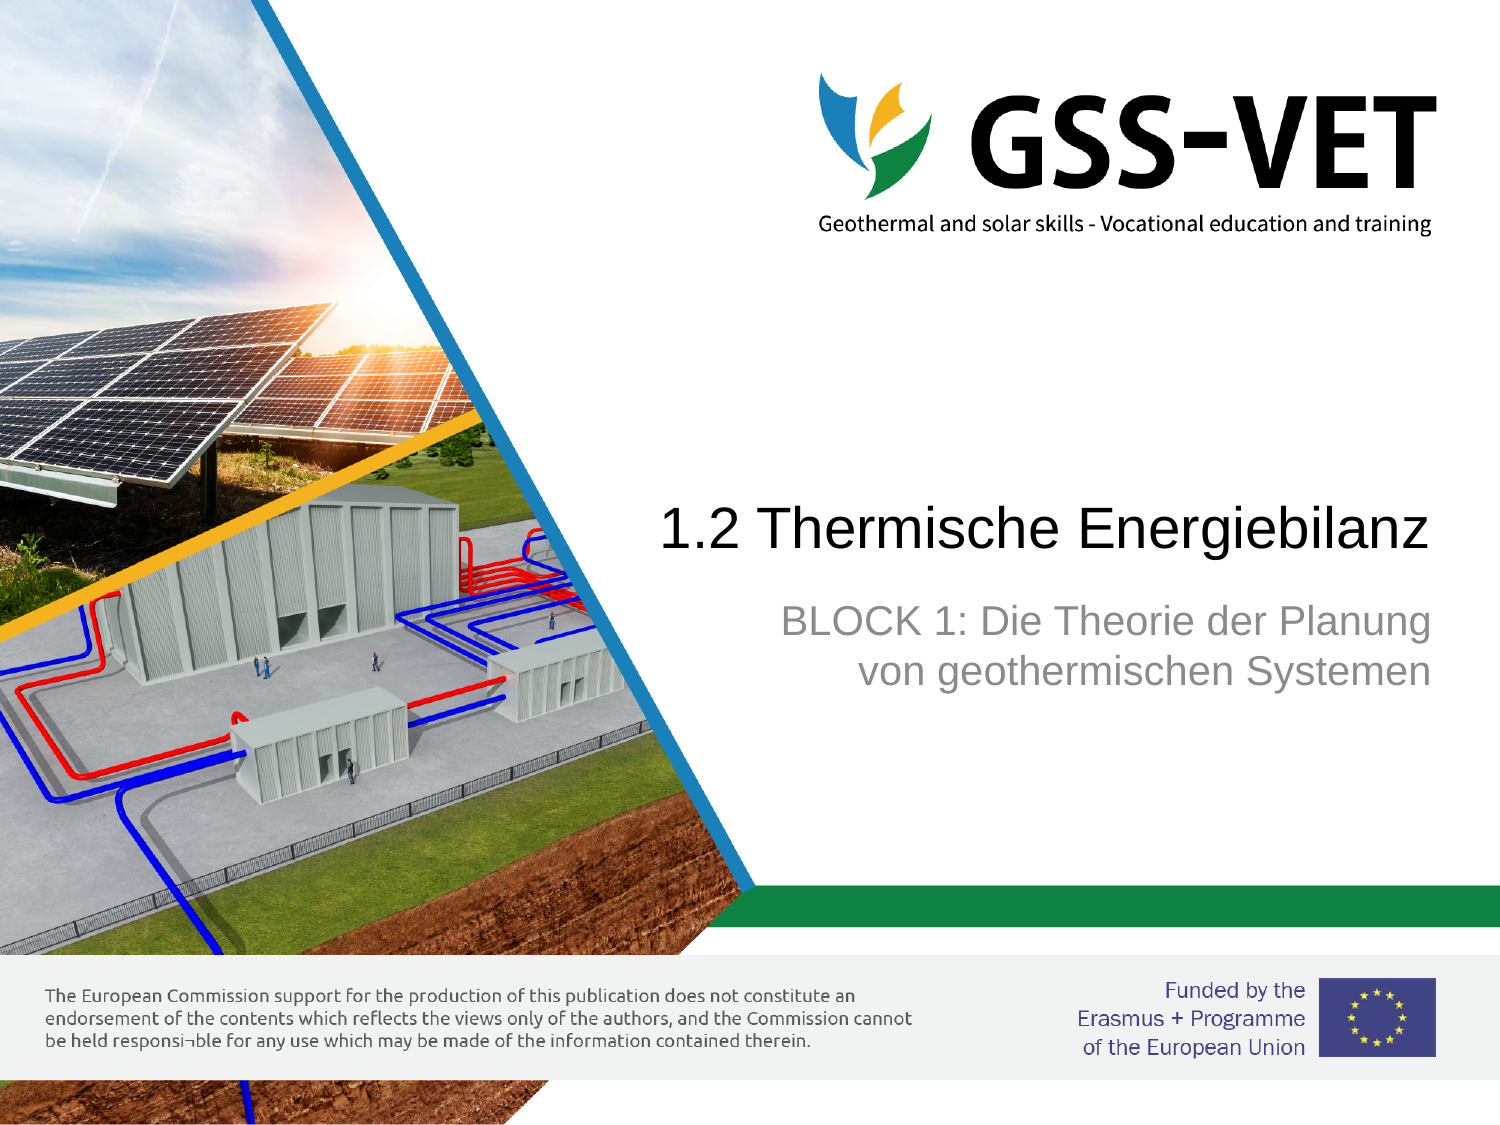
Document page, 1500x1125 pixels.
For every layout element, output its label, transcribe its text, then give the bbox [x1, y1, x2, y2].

title 1.2 Thermische Energiebilanz [620, 326, 1447, 568]
picture [0, 0, 1500, 1125]
subtitle BLOCK 1: Die Theorie der Planung von geothermischen Systemen [750, 586, 1447, 874]
